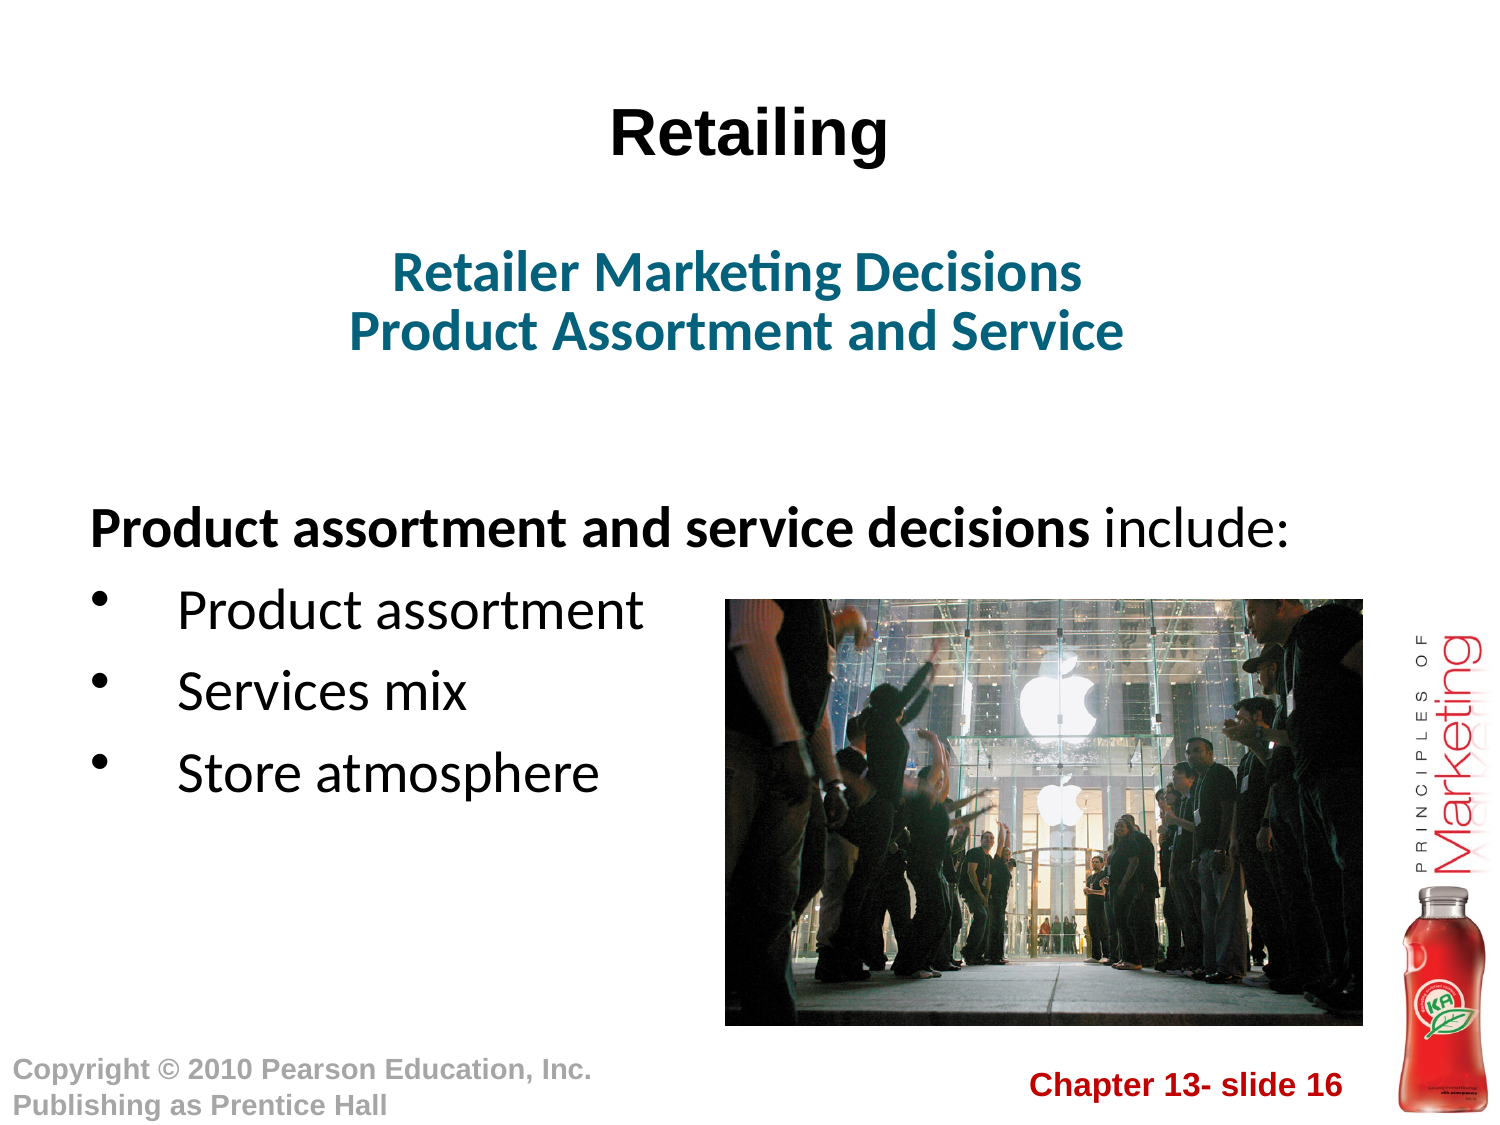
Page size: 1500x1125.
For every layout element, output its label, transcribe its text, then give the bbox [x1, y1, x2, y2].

list Product assortment and service decisions include: Product assortment Services mix Store atmosphere [74, 399, 1351, 1076]
list Retailer Marketing Decisions Product Assortment and Service [149, 237, 1326, 301]
picture [724, 537, 1500, 1125]
title Retailing [112, 37, 1388, 226]
